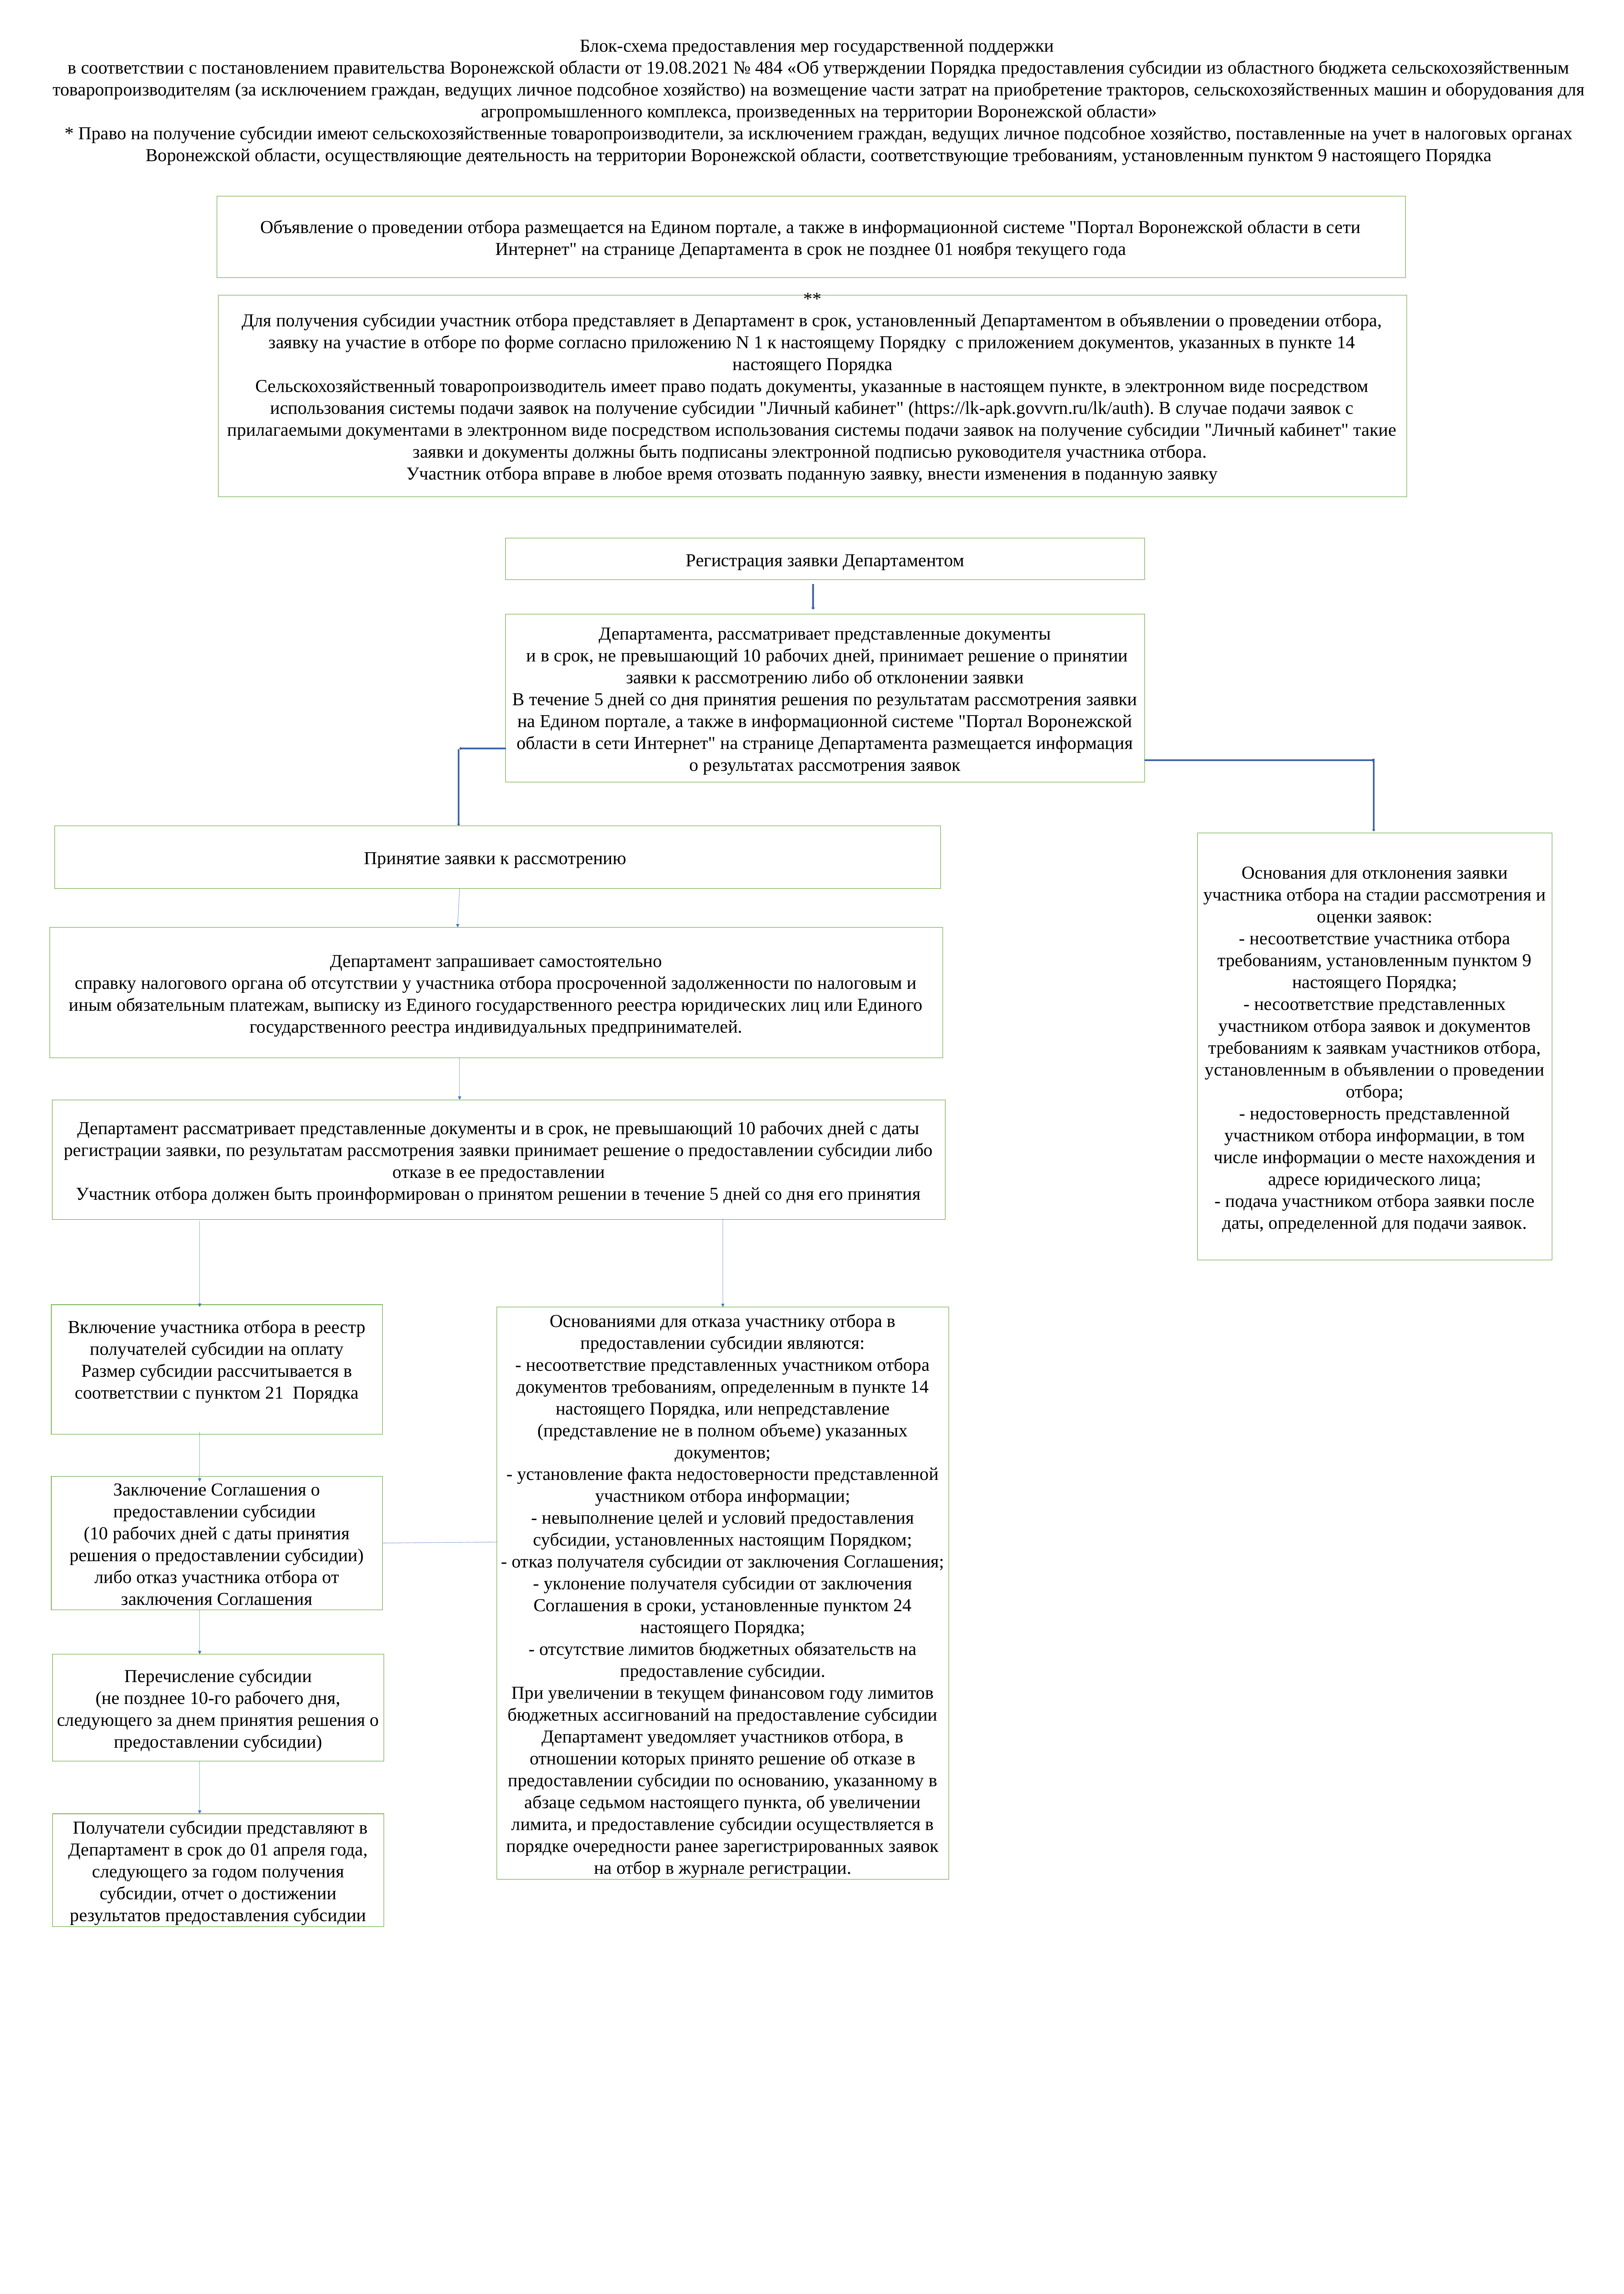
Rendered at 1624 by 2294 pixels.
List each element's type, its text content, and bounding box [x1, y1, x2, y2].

text_box Основания для отклонения заявки участника отбора на стадии рассмотрения и оценки заявок: - несоответствие участника отбора требованиям, установленным пунктом 9 настоящего Порядка; - несоответствие представленных участником отбора заявок и документов требованиям к заявкам участников отбора, установленным в объявлении о проведении отбора; - недостоверность представленной участником отбора информации, в том числе информации о месте нахождения и адресе юридического лица; - подача участником отбора заявки после даты, определенной для подачи заявок. [1197, 833, 1552, 1260]
text_box [1372, 759, 1376, 832]
text_box Заключение Соглашения о предоставлении субсидии (10 рабочих дней с даты принятия решения о предоставлении субсидии) либо отказ участника отбора от заключения Соглашения [51, 1476, 383, 1610]
text_box Департамент запрашивает самостоятельно справку налогового органа об отсутствии у участника отбора просроченной задолженности по налоговым и иным обязательным платежам, выписку из Единого государственного реестра юридических лиц или Единого государственного реестра индивидуальных предпринимателей. [50, 927, 943, 1058]
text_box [382, 1542, 497, 1543]
text_box Объявление о проведении отбора размещается на Едином портале, а также в информационной системе "Портал Воронежской области в сети Интернет" на странице Департамента в срок не позднее 01 ноября текущего года [217, 196, 1406, 278]
text_box Перечисление субсидии (не позднее 10-го рабочего дня, следующего за днем принятия решения о предоставлении субсидии) [52, 1654, 384, 1761]
text_box ** Для получения субсидии участник отбора представляет в Департамент в срок, установленный Департаментом в объявлении о проведении отбора, заявку на участие в отборе по форме согласно приложению N 1 к настоящему Порядку с приложением документов, указанных в пункте 14 настоящего Порядка Сельскохозяйственный товаропроизводитель имеет право подать документы, указанные в настоящем пункте, в электронном виде посредством использования системы подачи заявок на получение субсидии "Личный кабинет" (https://lk-apk.govvrn.ru/lk/auth). В случае подачи заявок с прилагаемыми документами в электронном виде посредством использования системы подачи заявок на получение субсидии "Личный кабинет" такие заявки и документы должны быть подписаны электронной подписью руководителя участника отбора. Участник отбора вправе в любое время отозвать поданную заявку, внести изменения в поданную заявку [218, 295, 1407, 497]
text_box Основаниями для отказа участнику отбора в предоставлении субсидии являются: - несоответствие представленных участником отбора документов требованиям, определенным в пункте 14 настоящего Порядка, или непредставление (представление не в полном объеме) указанных документов; - установление факта недостоверности представленной участником отбора информации; - невыполнение целей и условий предоставления субсидии, установленных настоящим Порядком; - отказ получателя субсидии от заключения Соглашения; - уклонение получателя субсидии от заключения Соглашения в сроки, установленные пунктом 24 настоящего Порядка; - отсутствие лимитов бюджетных обязательств на предоставление субсидии. При увеличении в текущем финансовом году лимитов бюджетных ассигнований на предоставление субсидии Департамент уведомляет участников отбора, в отношении которых принято решение об отказе в предоставлении субсидии по основанию, указанному в абзаце седьмом настоящего пункта, об увеличении лимита, и предоставление субсидии осуществляется в порядке очередности ранее зарегистрированных заявок на отбор в журнале регистрации. [497, 1307, 949, 1880]
text_box Регистрация заявки Департаментом [505, 538, 1145, 580]
text_box [457, 749, 460, 826]
text_box Принятие заявки к рассмотрению [54, 826, 941, 889]
text_box [1144, 758, 1373, 762]
text_box Блок-схема предоставления мер государственной поддержки в соответствии с постановлением правительства Воронежской области от 19.08.2021 № 484 «Об утверждении Порядка предоставления субсидии из областного бюджета сельскохозяйственным товаропроизводителям (за исключением граждан, ведущих личное подсобное хозяйство) на возмещение части затрат на приобретение тракторов, сельскохозяйственных машин и оборудования для агропромышленного комплекса, произведенных на территории Воронежской области» * Право на получение субсидии имеют сельскохозяйственные товаропроизводители, за исключением граждан, ведущих личное подсобное хозяйство, поставленные на учет в налоговых органах Воронежской области, осуществляющие деятельность на территории Воронежской области, соответствующие требованиям, установленным пунктом 9 настоящего Порядка [39, 31, 1599, 189]
text_box [811, 584, 815, 610]
text_box Департамента, рассматривает представленные документы и в срок, не превышающий 10 рабочих дней, принимает решение о принятии заявки к рассмотрению либо об отклонении заявки В течение 5 дней со дня принятия решения по результатам рассмотрения заявки на Едином портале, а также в информационной системе "Портал Воронежской области в сети Интернет" на странице Департамента размещается информация о результатах рассмотрения заявок [505, 614, 1145, 782]
text_box [459, 747, 506, 750]
text_box Включение участника отбора в реестр получателей субсидии на оплату Размер субсидии рассчитывается в соответствии с пунктом 21 Порядка [51, 1304, 383, 1435]
text_box Получатели субсидии представляют в Департамент в срок до 01 апреля года, следующего за годом получения субсидии, отчет о достижении результатов предоставления субсидии [52, 1813, 384, 1927]
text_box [457, 888, 460, 928]
text_box Департамент рассматривает представленные документы и в срок, не превышающий 10 рабочих дней с даты регистрации заявки, по результатам рассмотрения заявки принимает решение о предоставлении субсидии либо отказе в ее предоставлении Участник отбора должен быть проинформирован о принятом решении в течение 5 дней со дня его принятия [52, 1100, 946, 1220]
